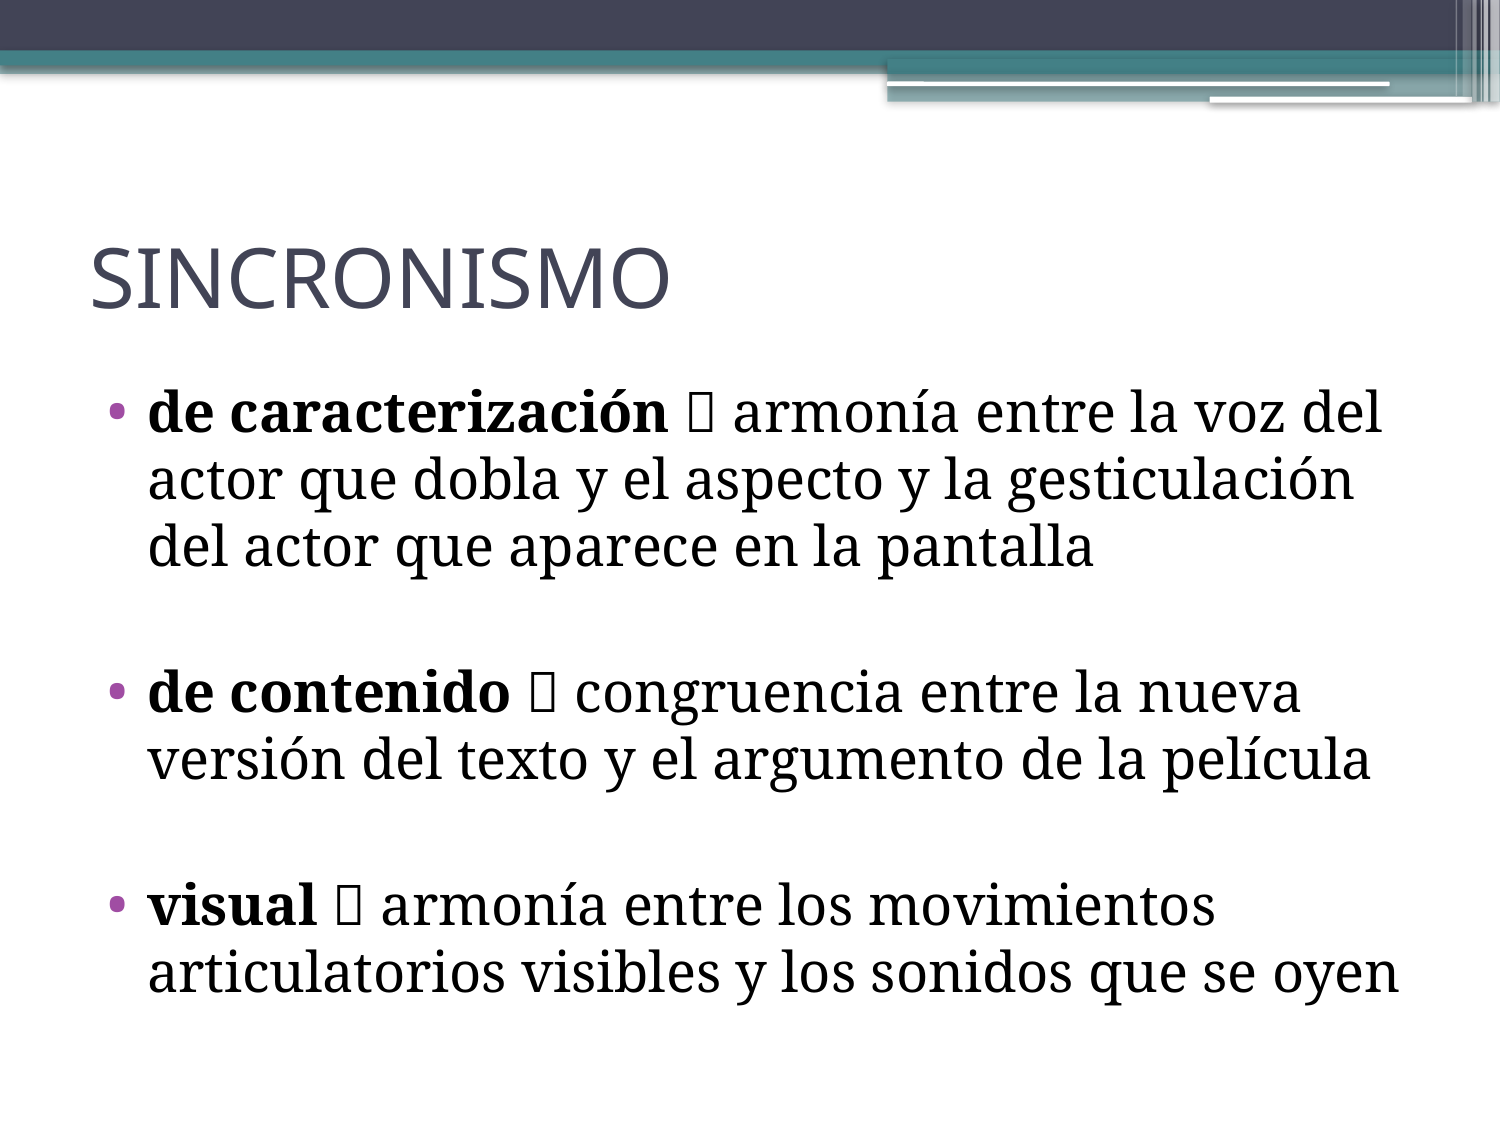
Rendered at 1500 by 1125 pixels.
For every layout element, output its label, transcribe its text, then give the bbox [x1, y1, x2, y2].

list de caracterización  armonía entre la voz del actor que dobla y el aspecto y la gesticulación del actor que aparece en la pantalla de contenido  congruencia entre la nueva versión del texto y el argumento de la película visual  armonía entre los movimientos articulatorios visibles y los sonidos que se oyen [75, 368, 1425, 1079]
title SINCRONISMO [75, 187, 1425, 363]
